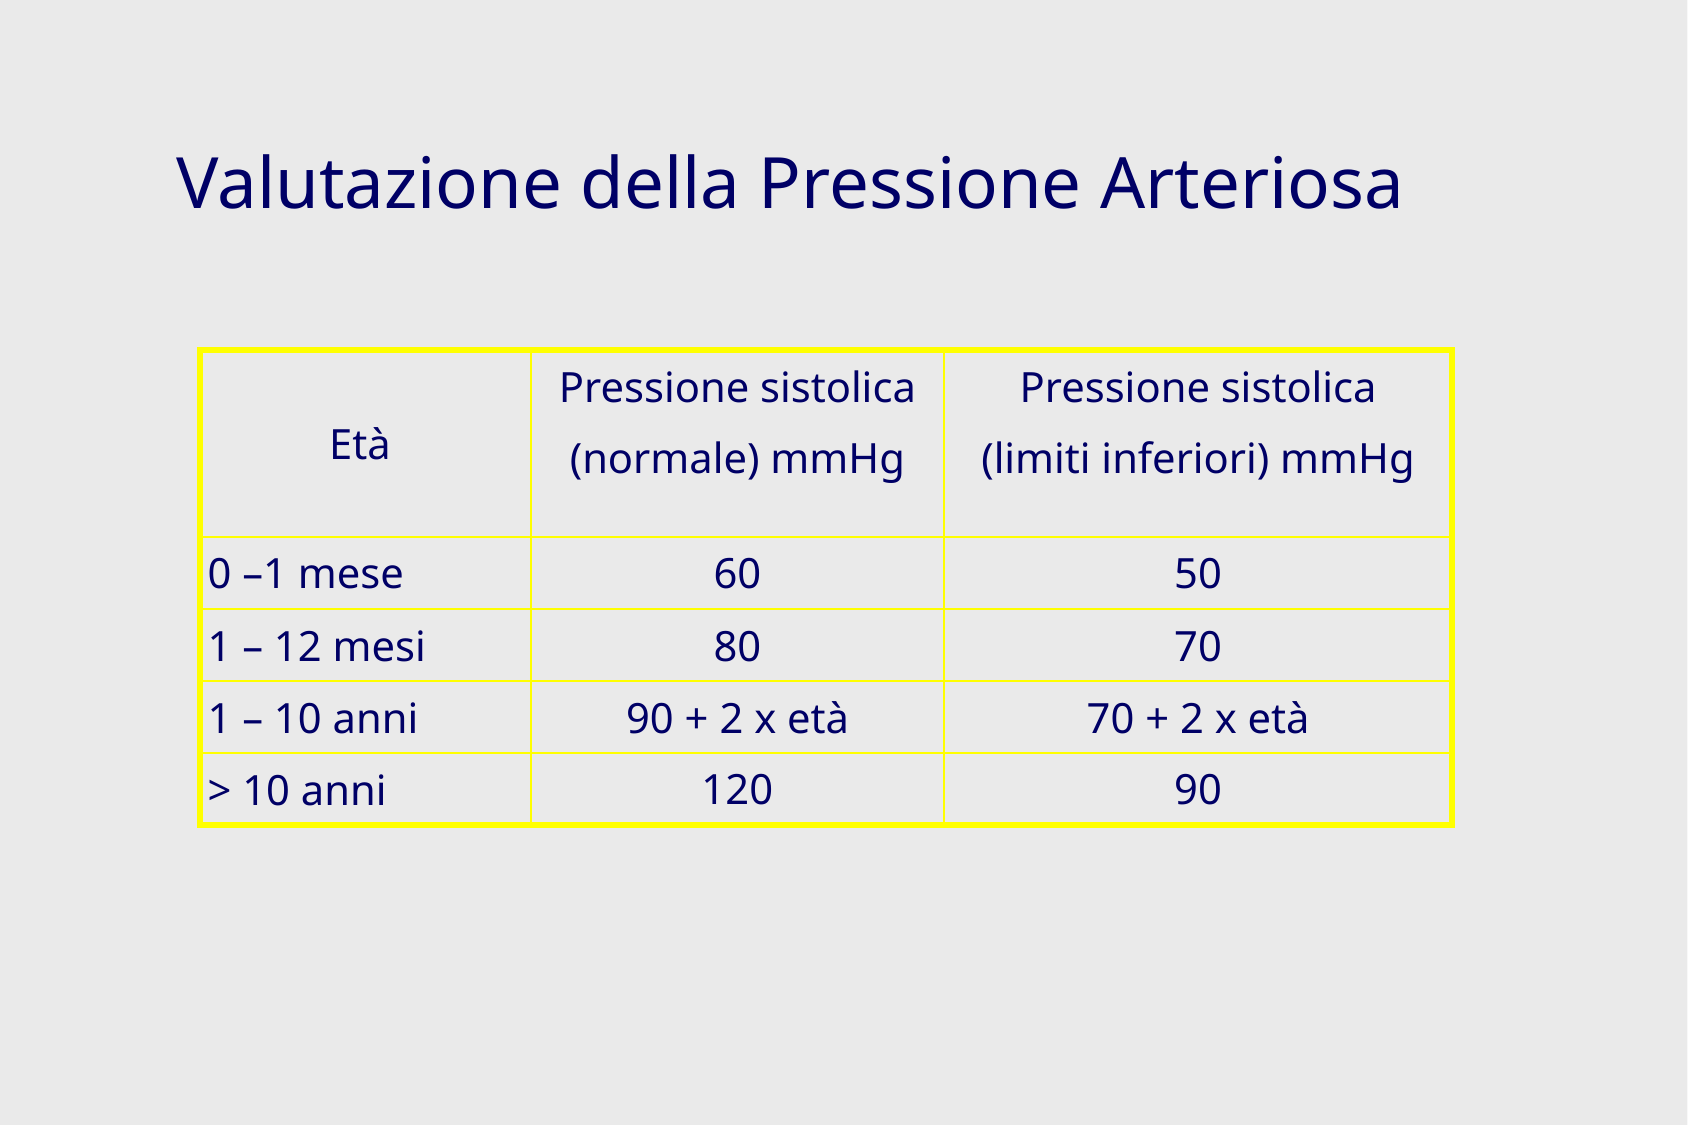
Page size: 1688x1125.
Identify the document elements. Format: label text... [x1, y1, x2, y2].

table_cell 60 [532, 538, 943, 608]
table_cell 80 [532, 610, 943, 680]
table_header Pressione sistolica (limiti inferiori) mmHg [945, 353, 1449, 536]
table_header Età [203, 353, 530, 536]
table_cell 1 – 10 anni [203, 682, 530, 752]
table_cell 70 [945, 610, 1449, 680]
table_cell 120 [532, 754, 943, 822]
table_cell 0 –1 mese [203, 538, 530, 608]
table_header Pressione sistolica (normale) mmHg [532, 353, 943, 536]
table_cell 90 [945, 754, 1449, 822]
table_cell 90 + 2 x età [532, 682, 943, 752]
table_cell 1 – 12 mesi [203, 610, 530, 680]
table_cell > 10 anni [203, 754, 530, 822]
table_cell 50 [945, 538, 1449, 608]
table_cell 70 + 2 x età [945, 682, 1449, 752]
text_box Valutazione della Pressione Arteriosa [170, 137, 1525, 223]
